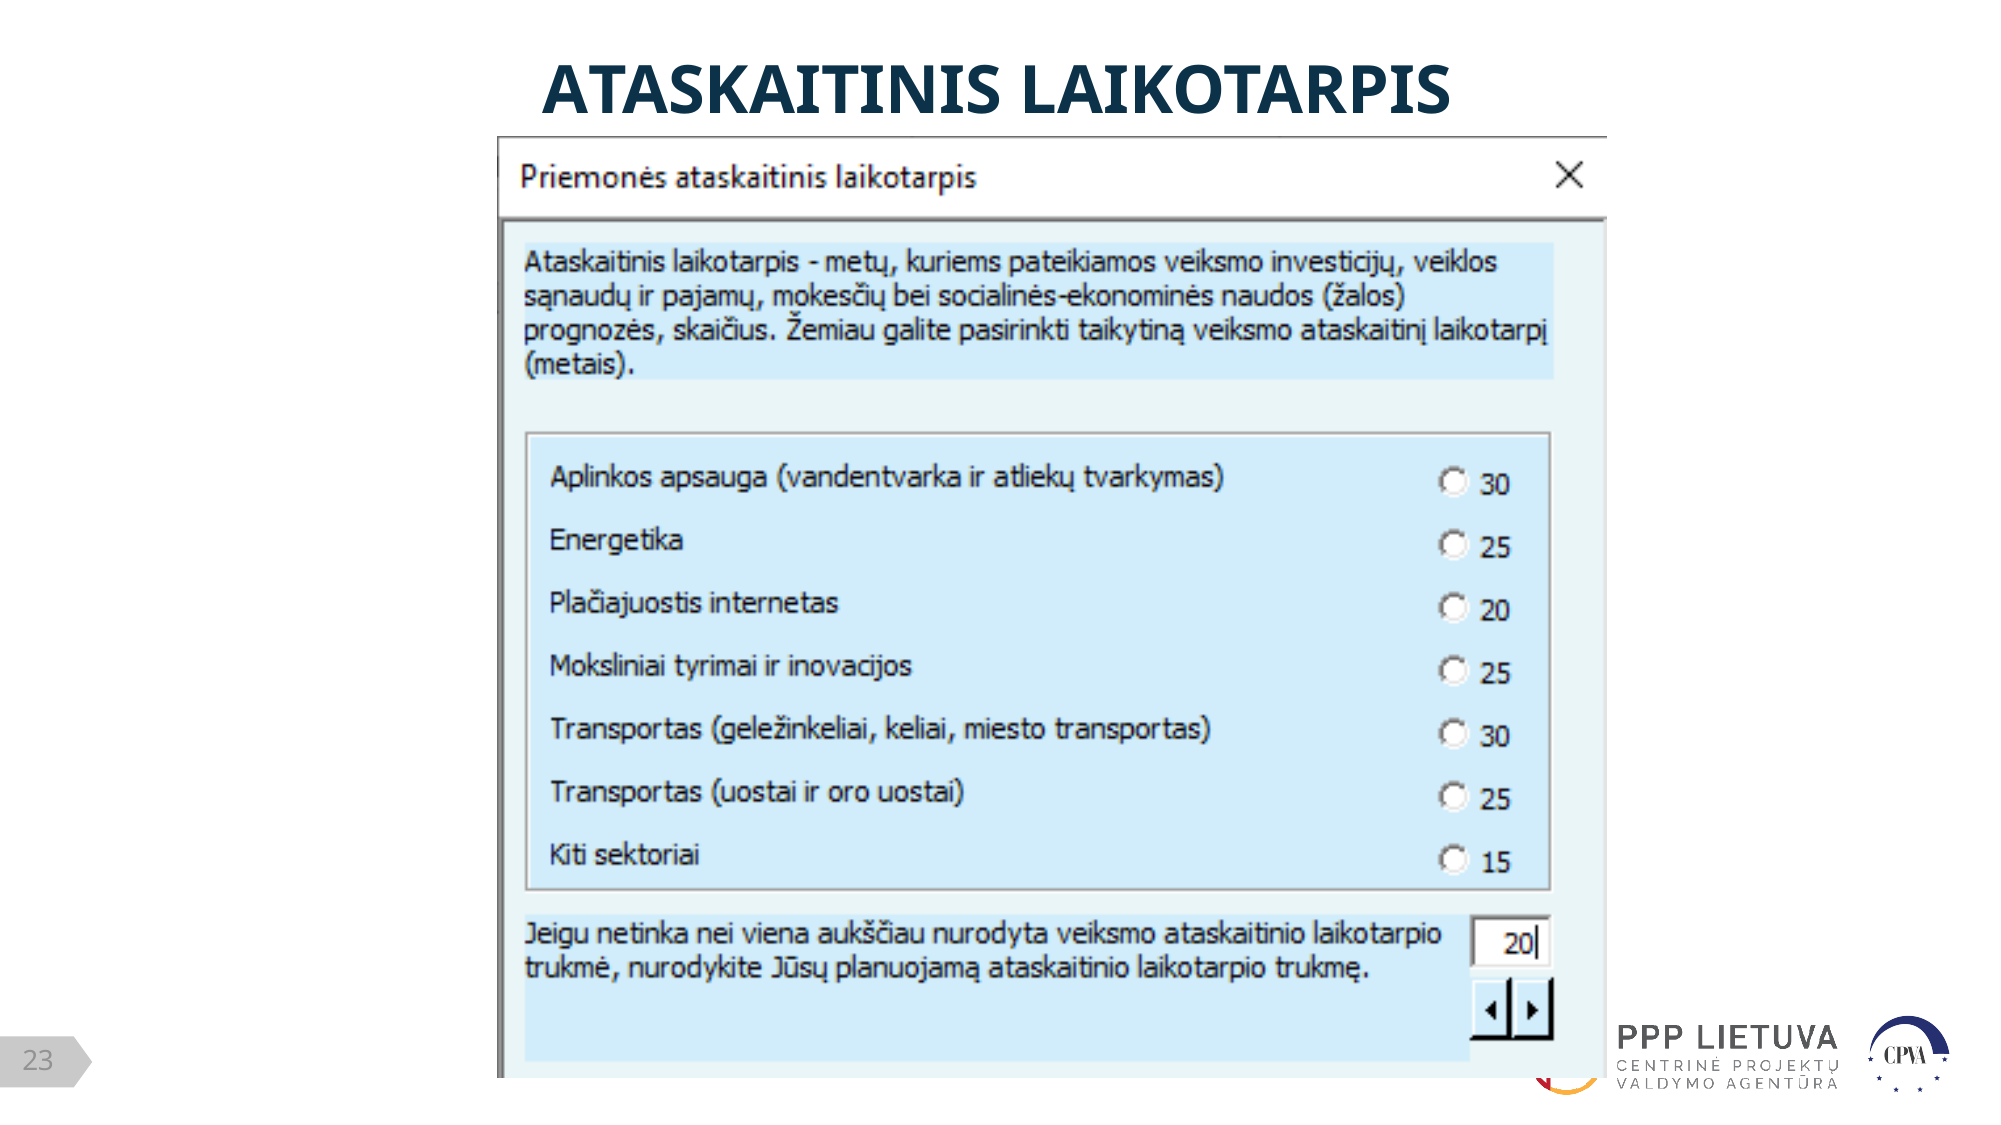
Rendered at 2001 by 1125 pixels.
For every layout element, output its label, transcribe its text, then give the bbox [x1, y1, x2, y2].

text_box ATASKAITINIS LAIKOTARPIS [77, 39, 1919, 169]
picture [497, 136, 1967, 1110]
